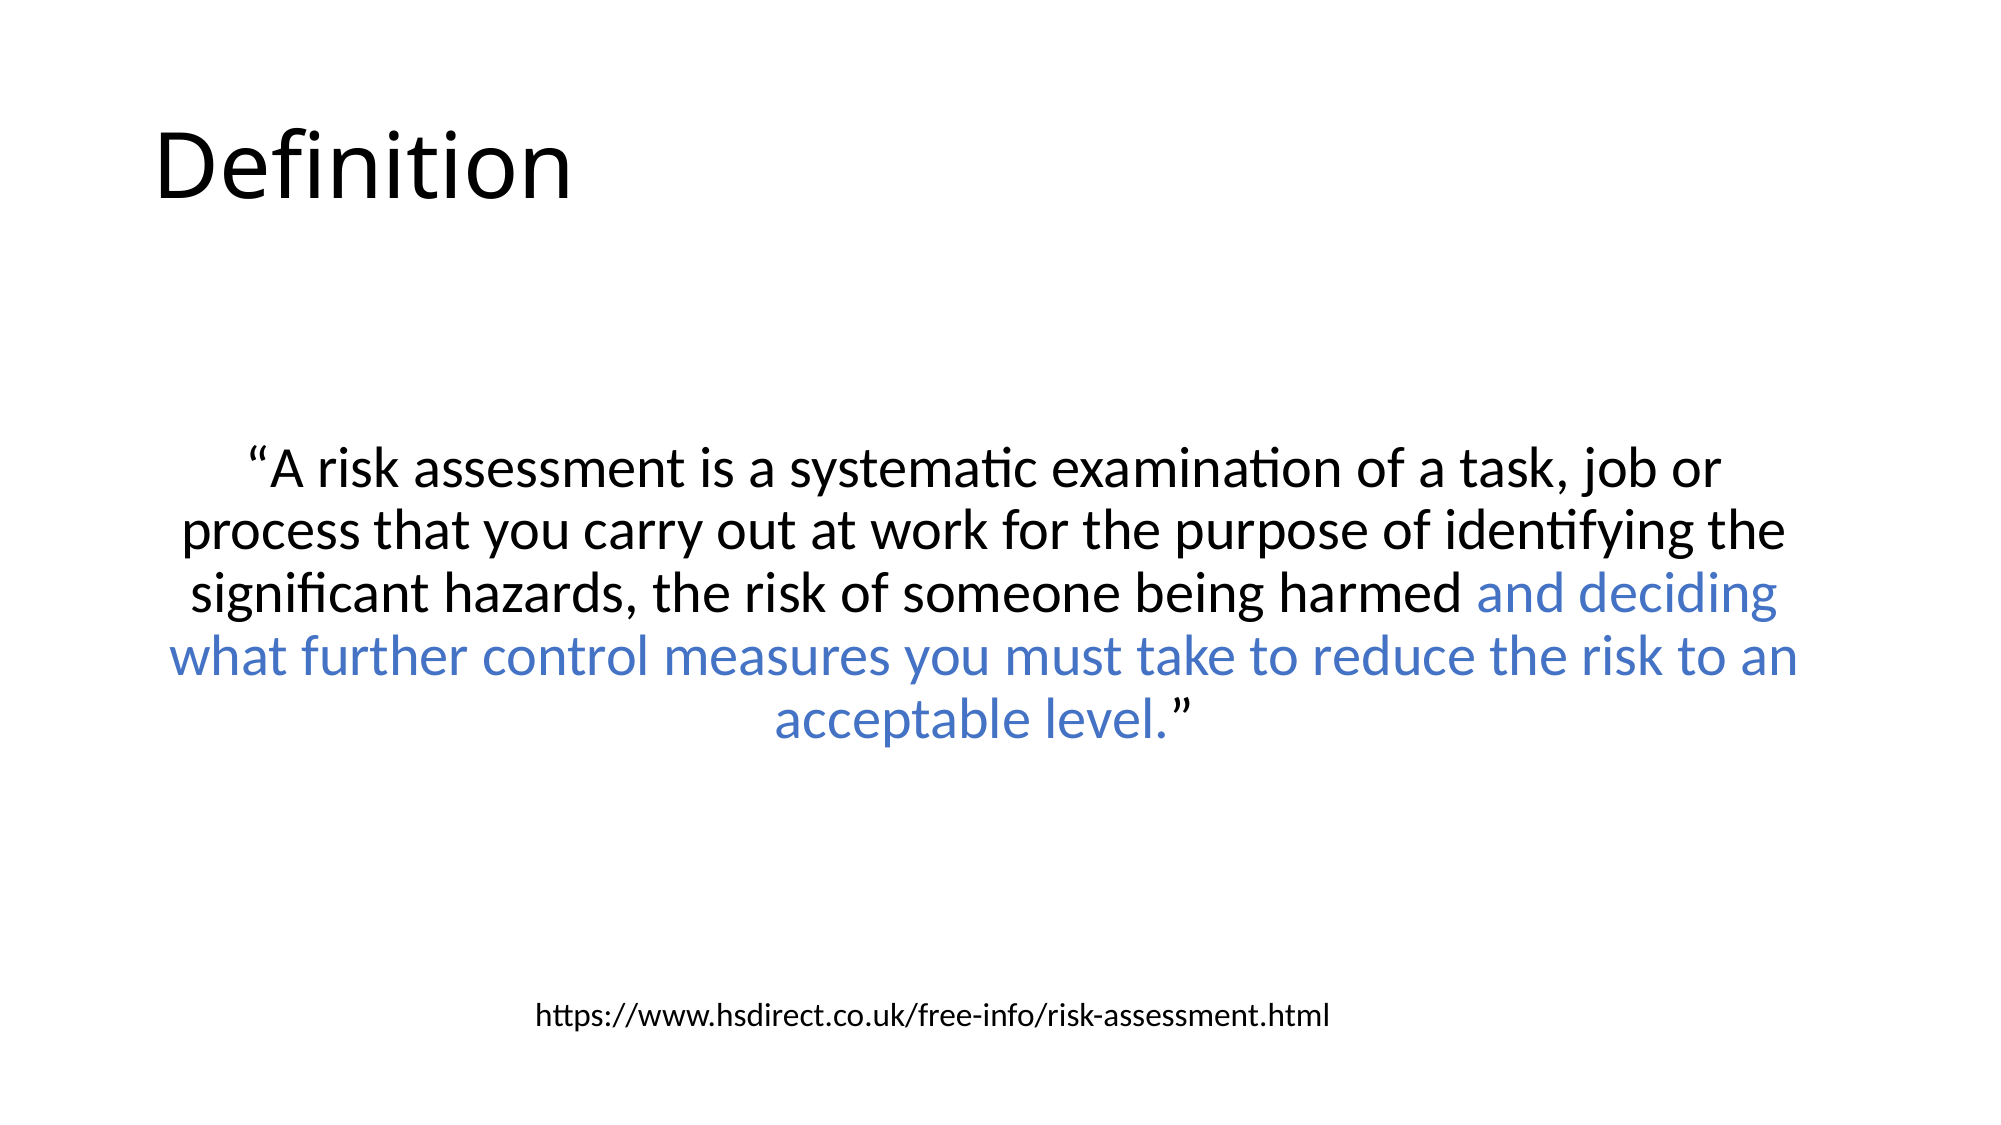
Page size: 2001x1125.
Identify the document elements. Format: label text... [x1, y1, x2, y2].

list “A risk assessment is a systematic examination of a task, job or process that you carry out at work for the purpose of identifying the significant hazards, the risk of someone being harmed and deciding what further control measures you must take to reduce the risk to an acceptable level.” [137, 254, 1832, 1014]
title Definition [137, 59, 1863, 278]
text_box https://www.hsdirect.co.uk/free-info/risk-assessment.html [520, 985, 1515, 1041]
